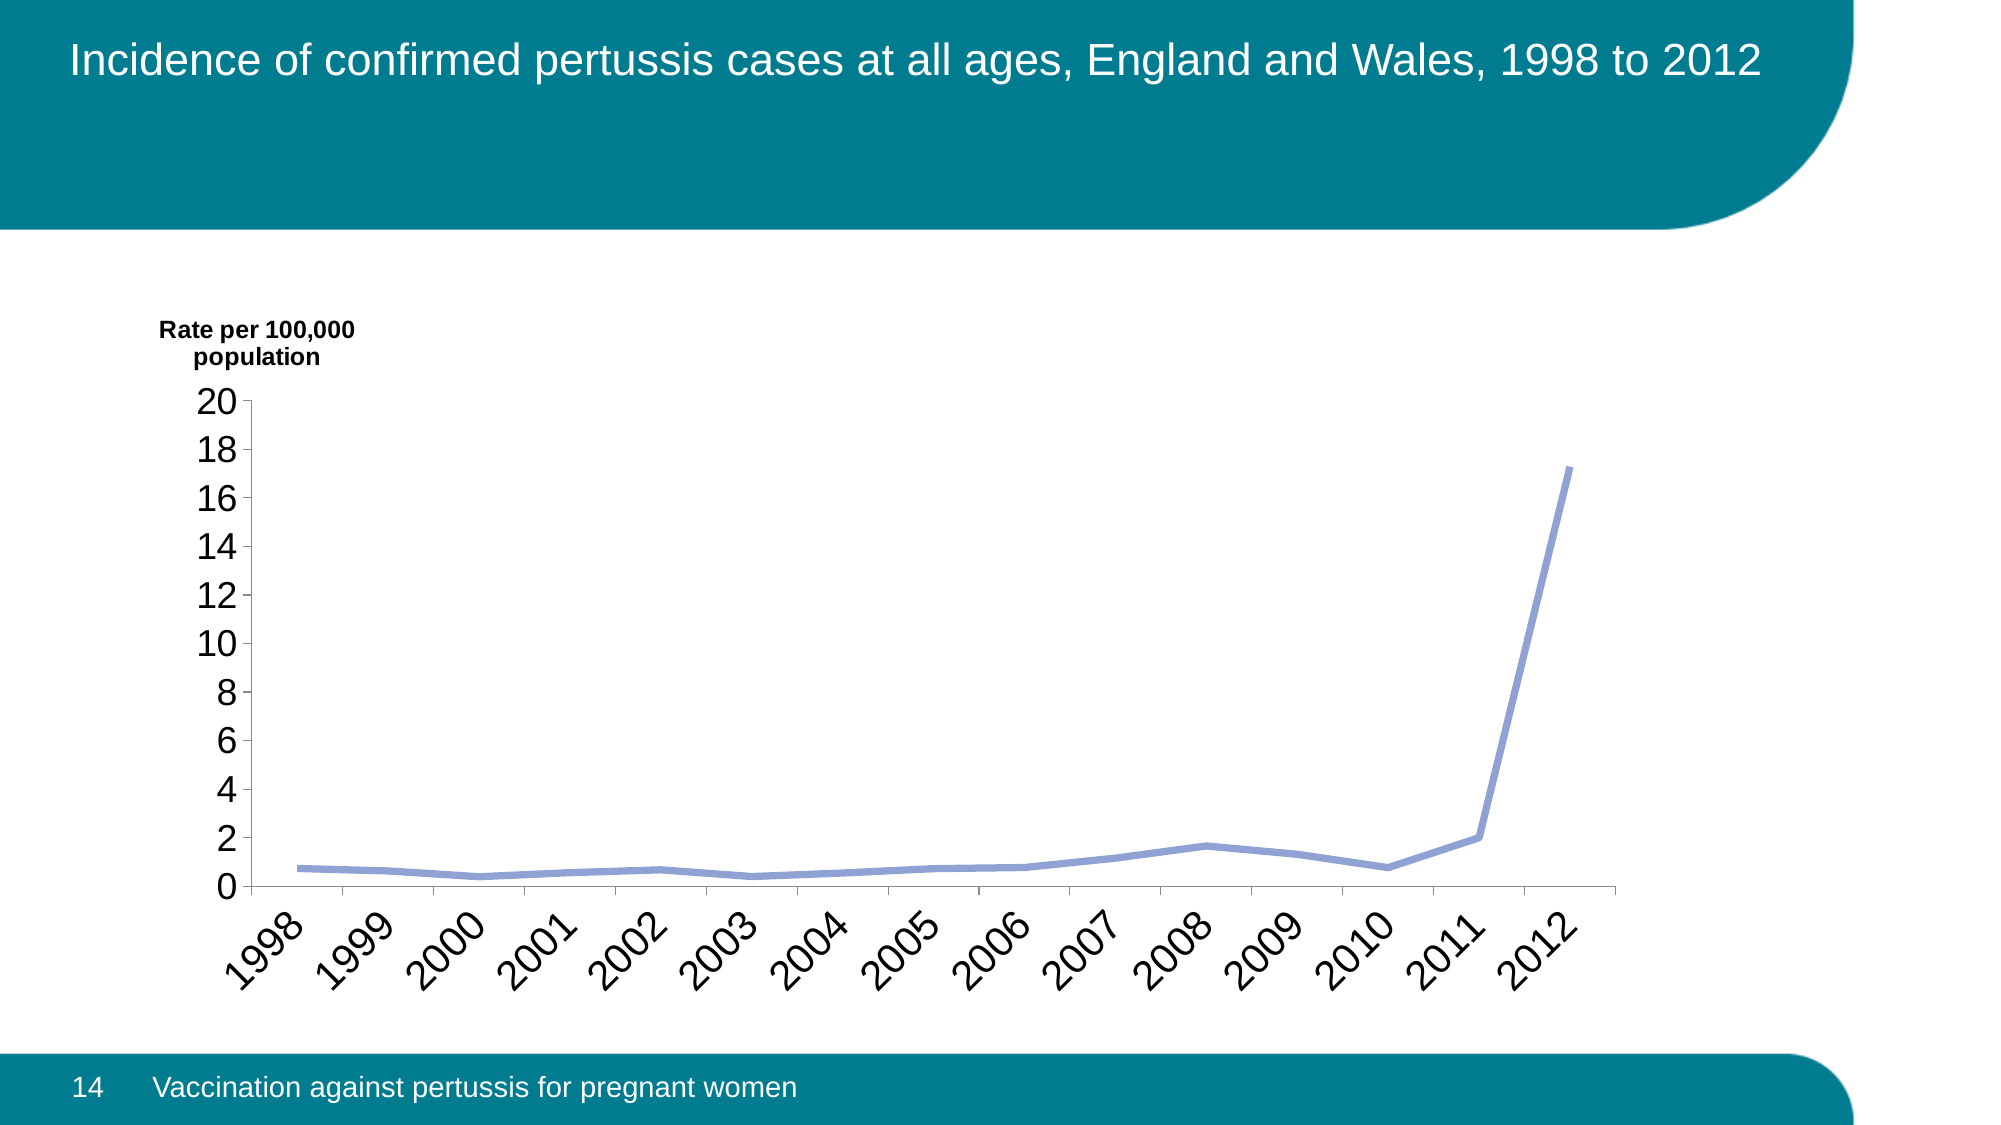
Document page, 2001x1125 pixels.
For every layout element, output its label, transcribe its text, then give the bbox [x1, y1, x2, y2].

chart [119, 242, 1656, 1057]
title Incidence of confirmed pertussis cases at all ages, England and Wales, 1998 to 2012 [54, 29, 1780, 189]
slide_number 14 [21, 1056, 120, 1117]
footer Vaccination against pertussis for pregnant women [137, 1056, 1780, 1116]
